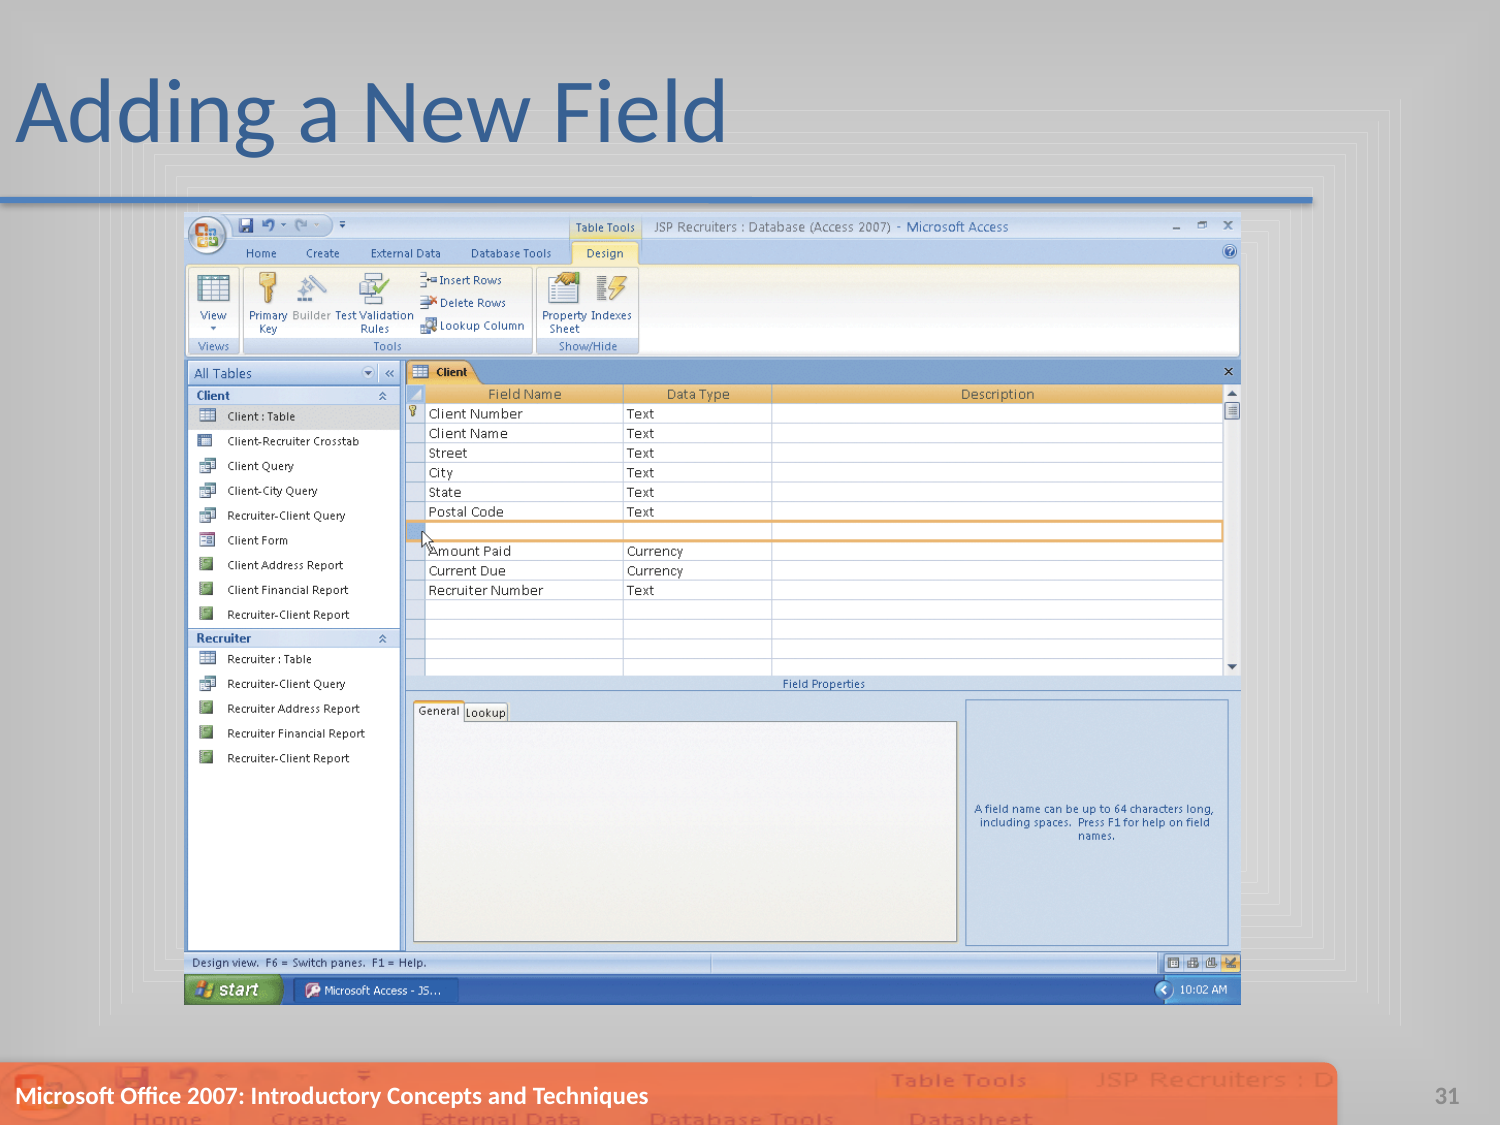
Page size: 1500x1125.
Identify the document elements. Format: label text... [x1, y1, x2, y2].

picture [0, 1062, 1338, 1125]
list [183, 212, 1241, 1006]
slide_number 31 [1400, 1065, 1475, 1125]
title Adding a New Field [0, 12, 1425, 200]
footer Microsoft Office 2007: Introductory Concepts and Techniques [0, 1065, 1300, 1125]
